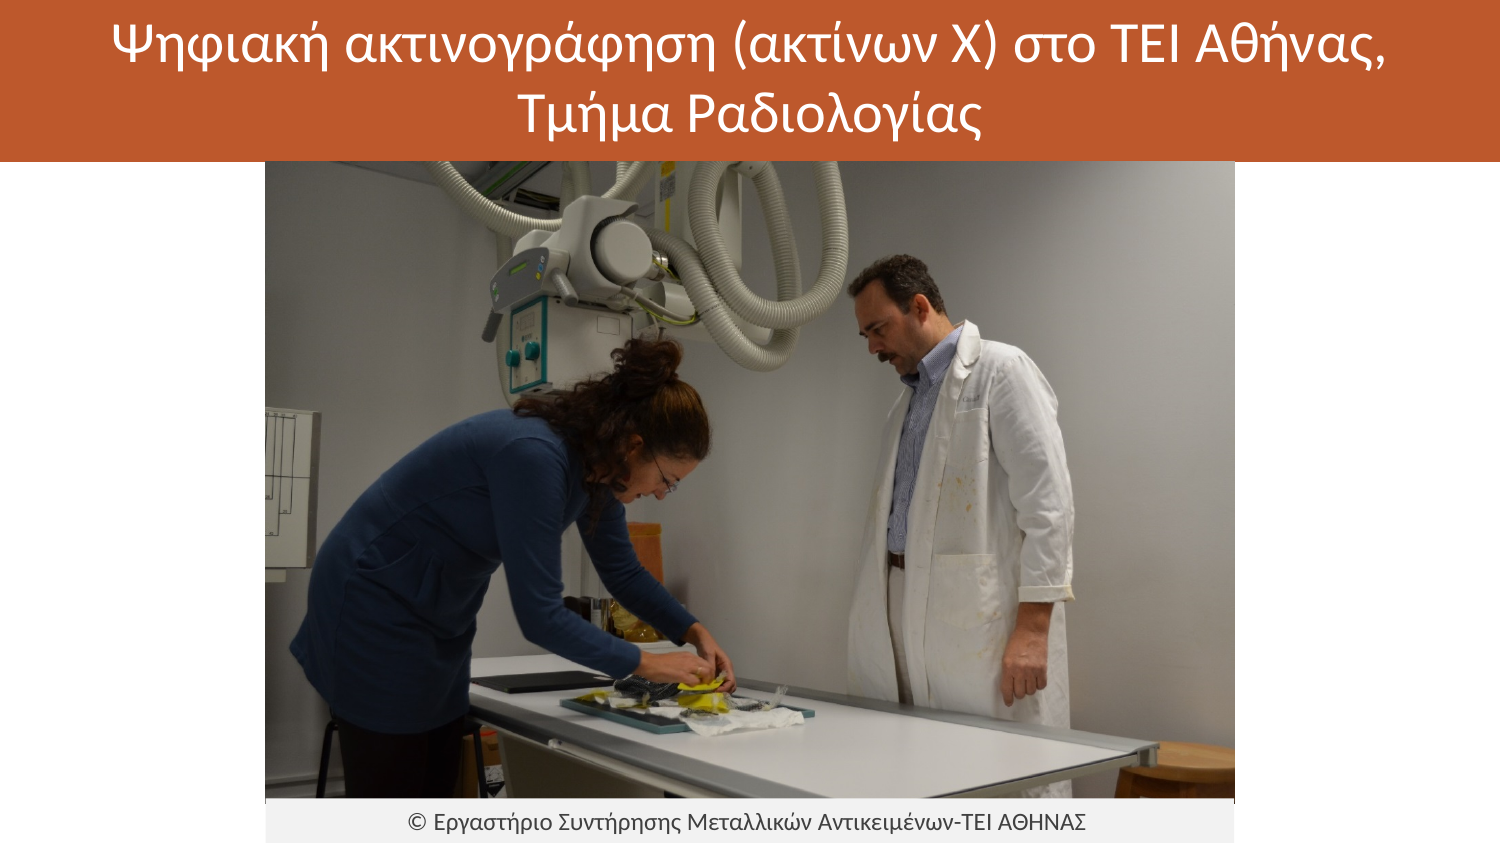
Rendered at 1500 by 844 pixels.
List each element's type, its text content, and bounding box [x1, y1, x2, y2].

title Ψηφιακή ακτινογράφηση (ακτίνων Χ) στο ΤΕΙ Αθήνας, Τμήμα Ραδιολογίας [75, 10, 1425, 139]
text_box © Εργαστήριο Συντήρησης Μεταλλικών Αντικειμένων-ΤΕΙ ΑΘΗΝΑΣ [265, 810, 1235, 843]
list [265, 161, 1235, 804]
